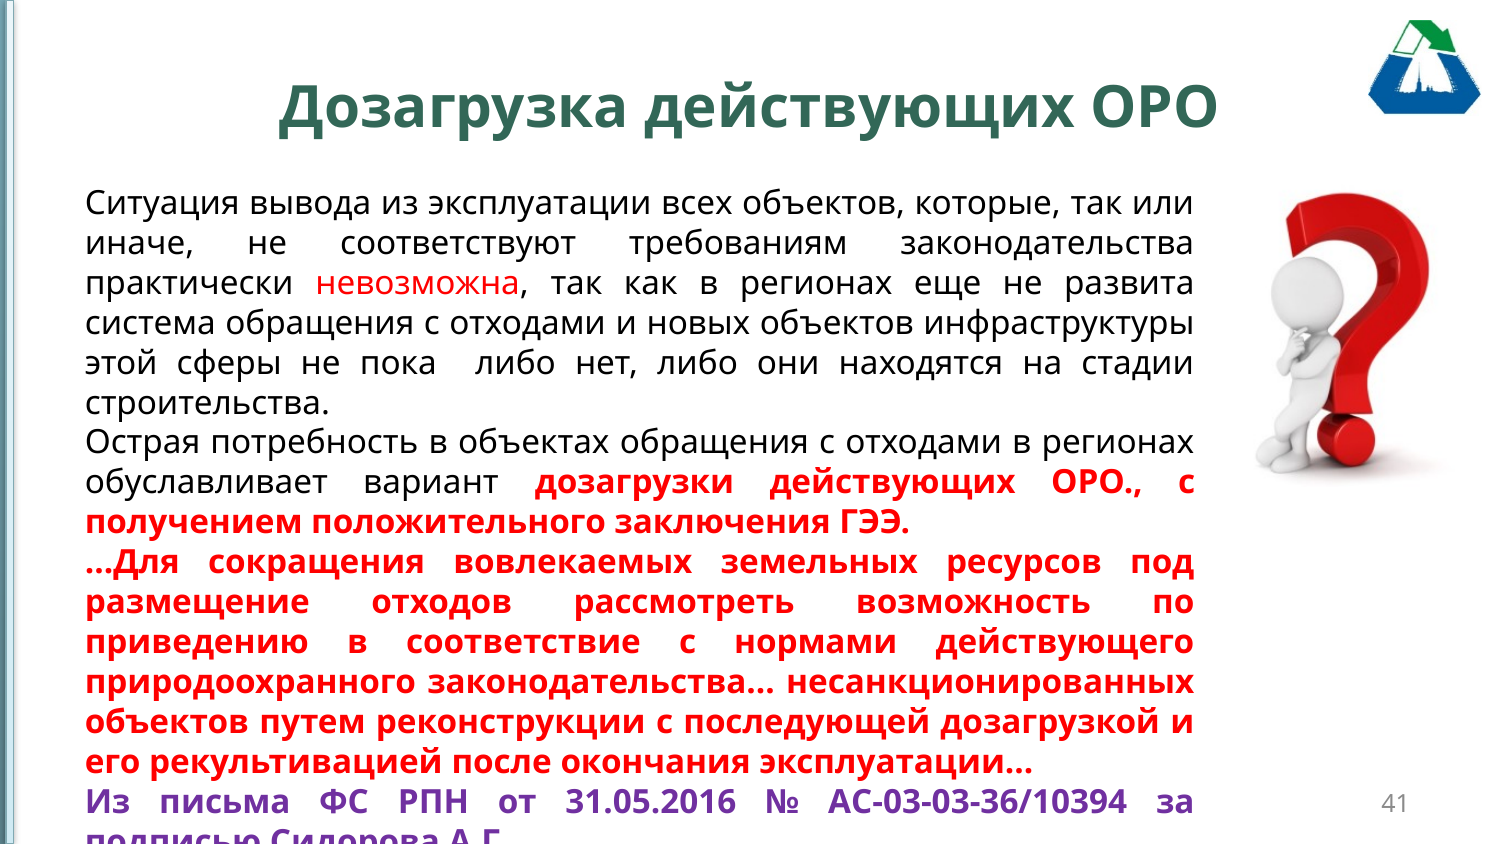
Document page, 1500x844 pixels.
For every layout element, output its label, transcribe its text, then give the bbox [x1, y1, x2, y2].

text_box Ситуация вывода из эксплуатации всех объектов, которые, так или иначе, не соответствуют требованиям законодательства практически невозможна, так как в регионах еще не развита система обращения с отходами и новых объектов инфраструктуры этой сферы не пока либо нет, либо они находятся на стадии строительства. Острая потребность в объектах обращения с отходами в регионах обуславливает вариант дозагрузки действующих ОРО., с получением положительного заключения ГЭЭ. …Для сокращения вовлекаемых земельных ресурсов под размещение отходов рассмотреть возможность по приведению в соответствие с нормами действующего природоохранного законодательства… несанкционированных объектов путем реконструкции с последующей дозагрузкой и его рекультивацией после окончания эксплуатации… Из письма ФС РПН от 31.05.2016 № АС-03-03-36/10394 за подписью Сидорова А.Г. [69, 173, 1211, 718]
picture [1210, 173, 1468, 501]
picture [1368, 20, 1482, 116]
title Дозагрузка действующих ОРО [75, 33, 1425, 173]
slide_number 41 [1074, 782, 1425, 827]
